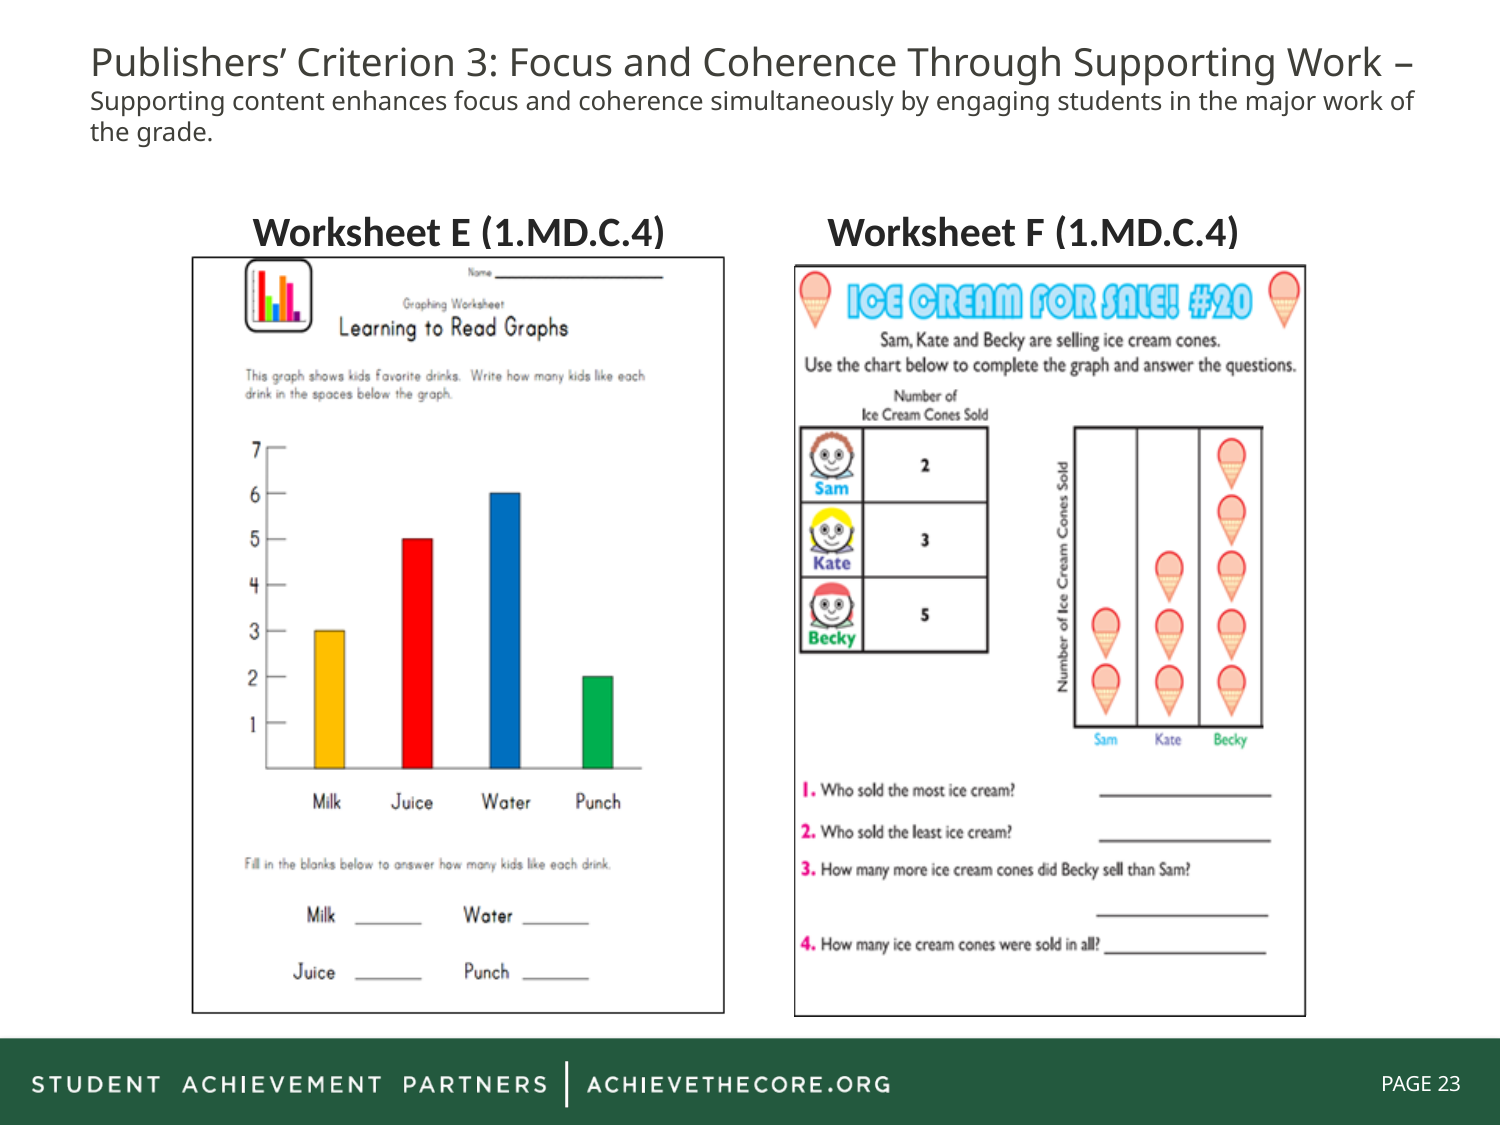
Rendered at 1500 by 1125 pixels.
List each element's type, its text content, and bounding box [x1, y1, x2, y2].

text_box Worksheet F (1.MD.C.4) [812, 157, 1288, 248]
title Publishers’ Criterion 3: Focus and Coherence Through Supporting Work – Supporting content enhances focus and coherence simultaneously by engaging students in the major work of the grade. [75, 20, 1450, 163]
text_box Worksheet E (1.MD.C.4) [237, 157, 713, 248]
picture [177, 249, 1323, 1026]
